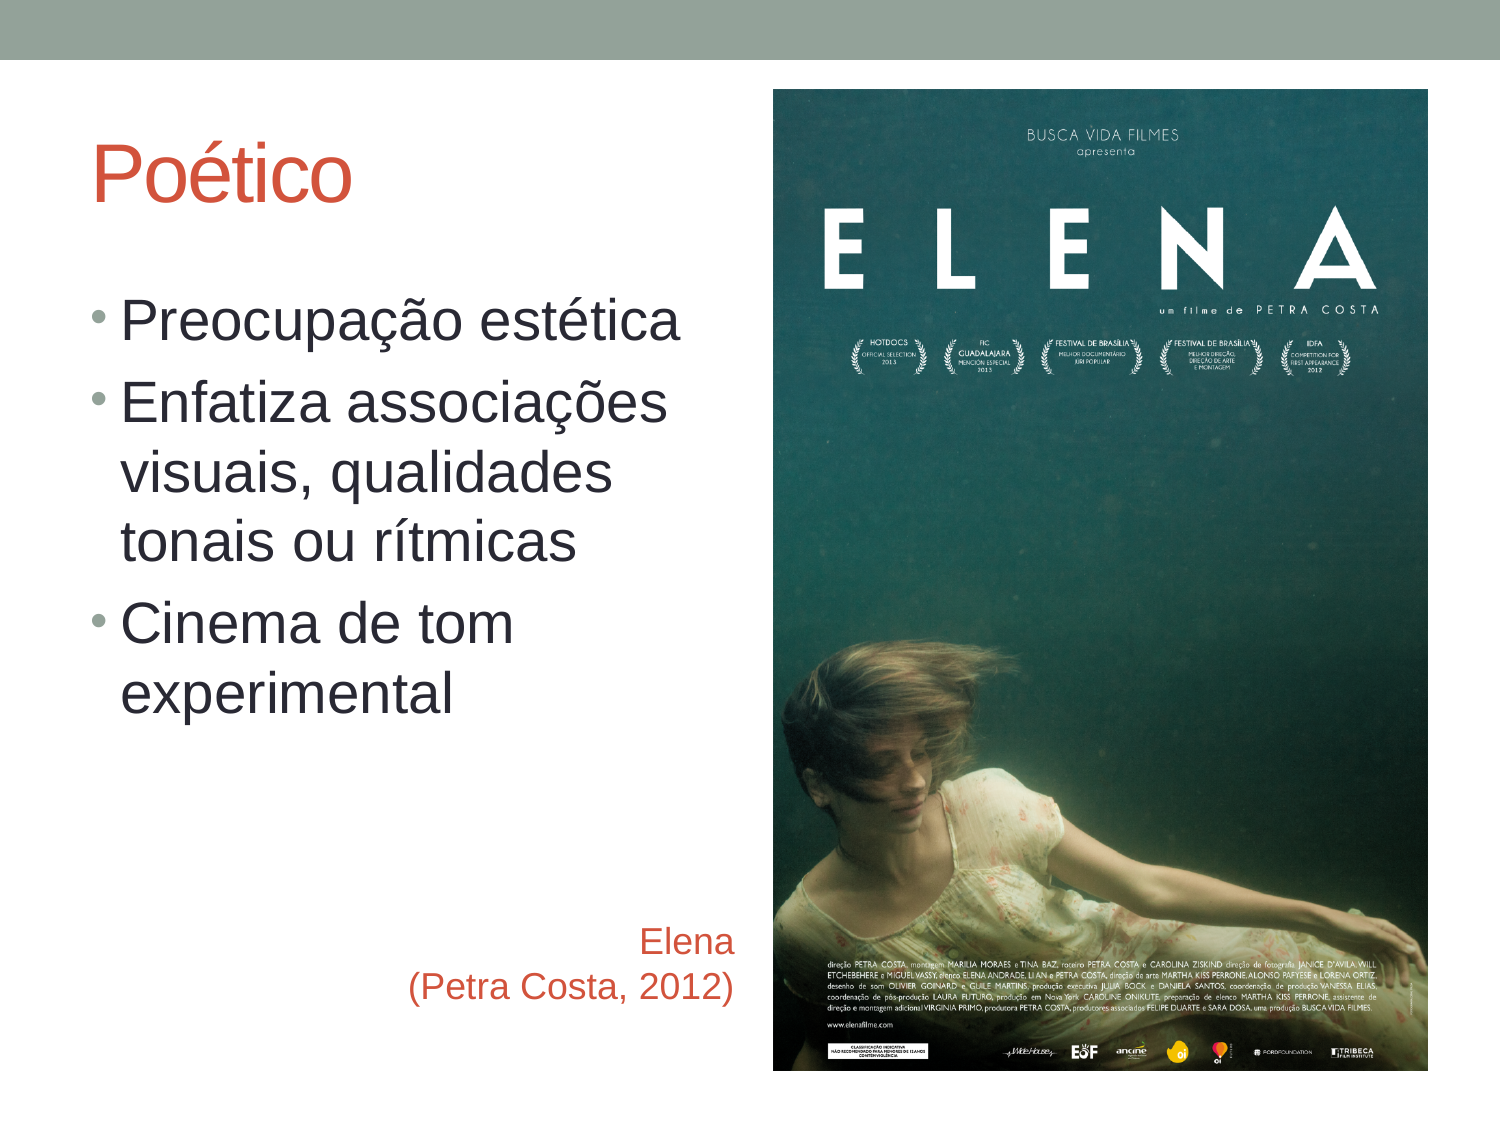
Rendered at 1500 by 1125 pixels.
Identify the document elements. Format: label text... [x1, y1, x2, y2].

text_box Elena (Petra Costa, 2012) [392, 910, 750, 1060]
picture [773, 89, 1428, 1071]
title Poético [75, 87, 774, 250]
list Preocupação estética Enfatiza associações visuais, qualidades tonais ou rítmicas Cinema de tom experimental [75, 274, 738, 1049]
